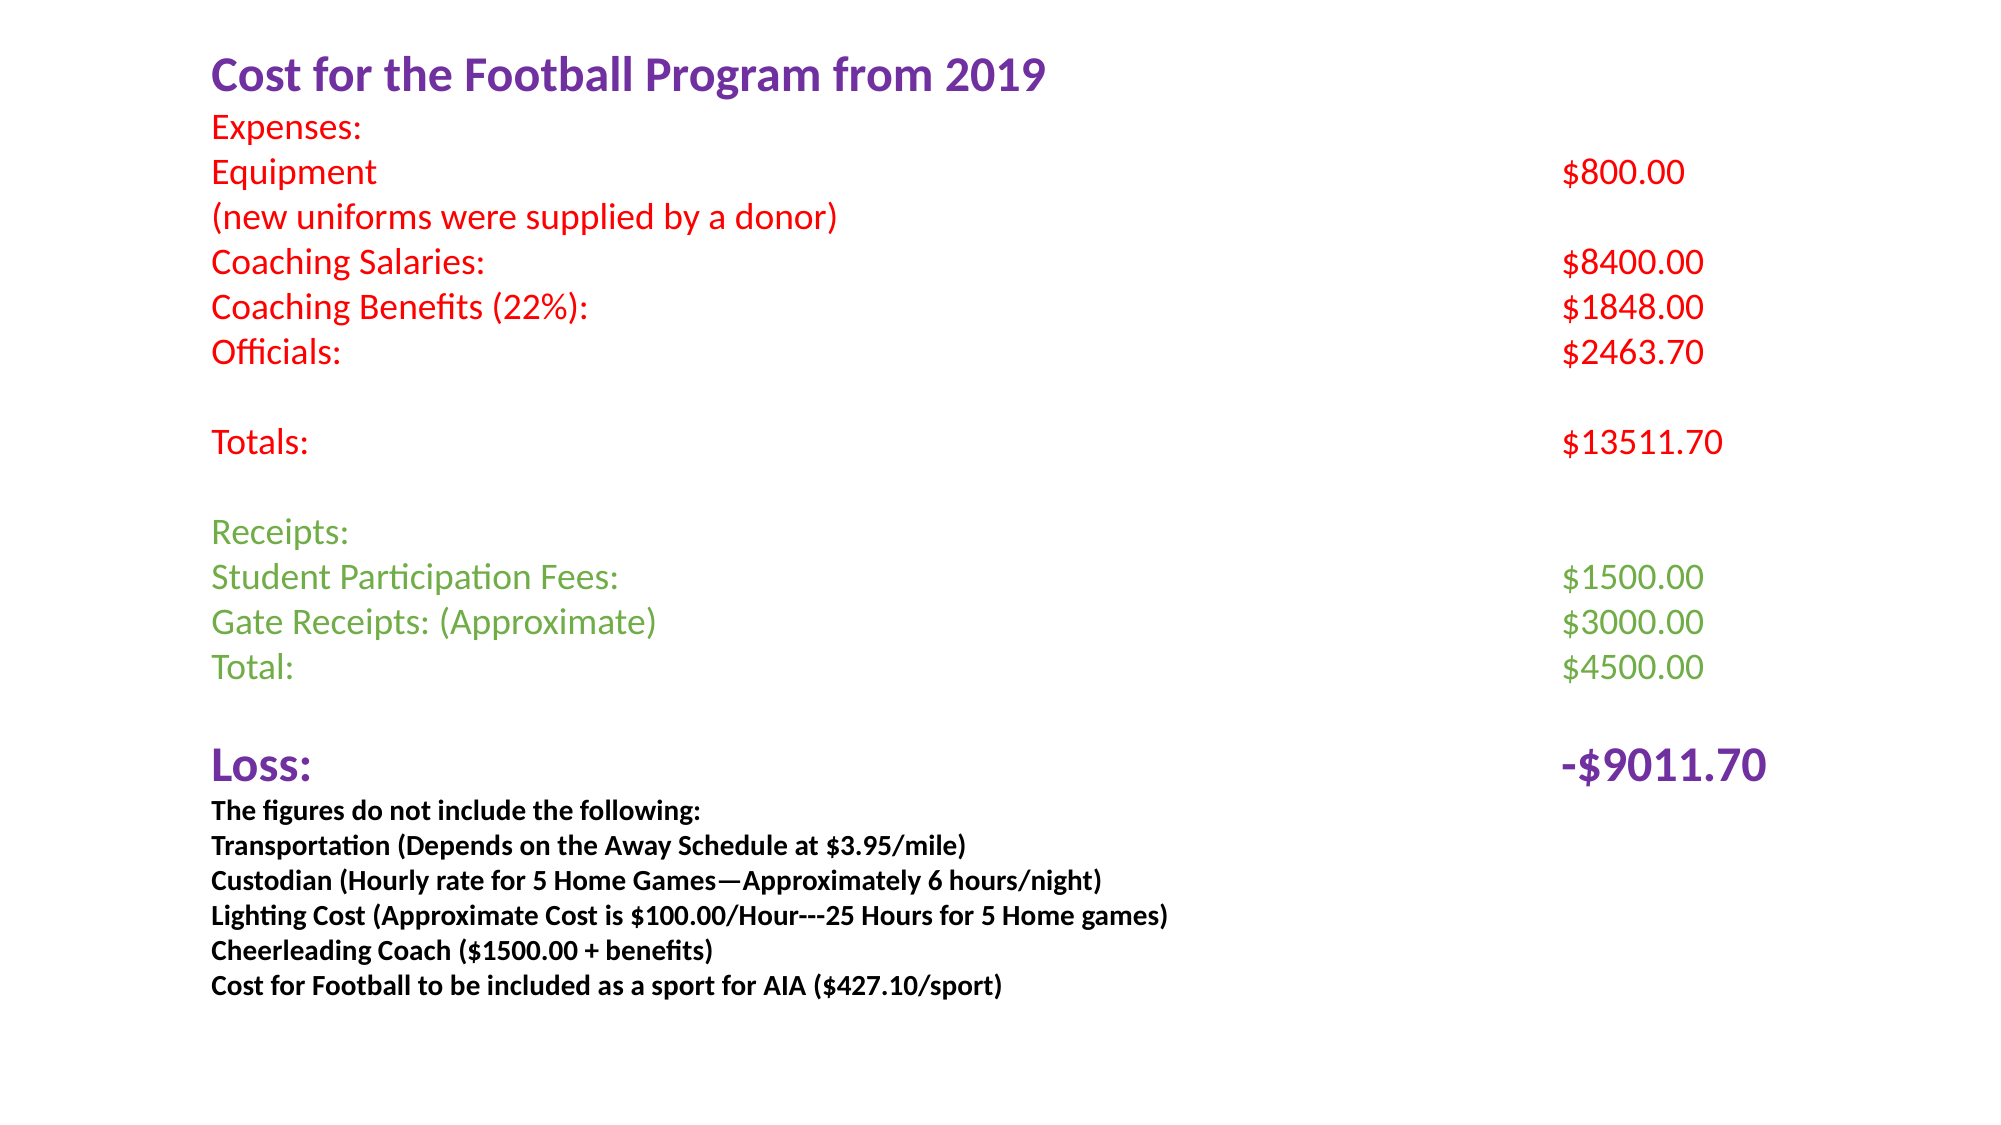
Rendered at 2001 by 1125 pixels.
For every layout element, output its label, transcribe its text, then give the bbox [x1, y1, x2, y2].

text_box Cost for the Football Program from 2019 Expenses: Equipment $800.00 (new uniforms were supplied by a donor) Coaching Salaries: $8400.00 Coaching Benefits (22%): $1848.00 Officials: $2463.70 Totals: $13511.70 Receipts: Student Participation Fees: $1500.00 Gate Receipts: (Approximate) $3000.00 Total: $4500.00 Loss: -$9011.70 The figures do not include the following: Transportation (Depends on the Away Schedule at $3.95/mile) Custodian (Hourly rate for 5 Home Games—Approximately 6 hours/night) Lighting Cost (Approximate Cost is $100.00/Hour---25 Hours for 5 Home games) Cheerleading Coach ($1500.00 + benefits) Cost for Football to be included as a sport for AIA ($427.10/sport) [196, 34, 1938, 1054]
